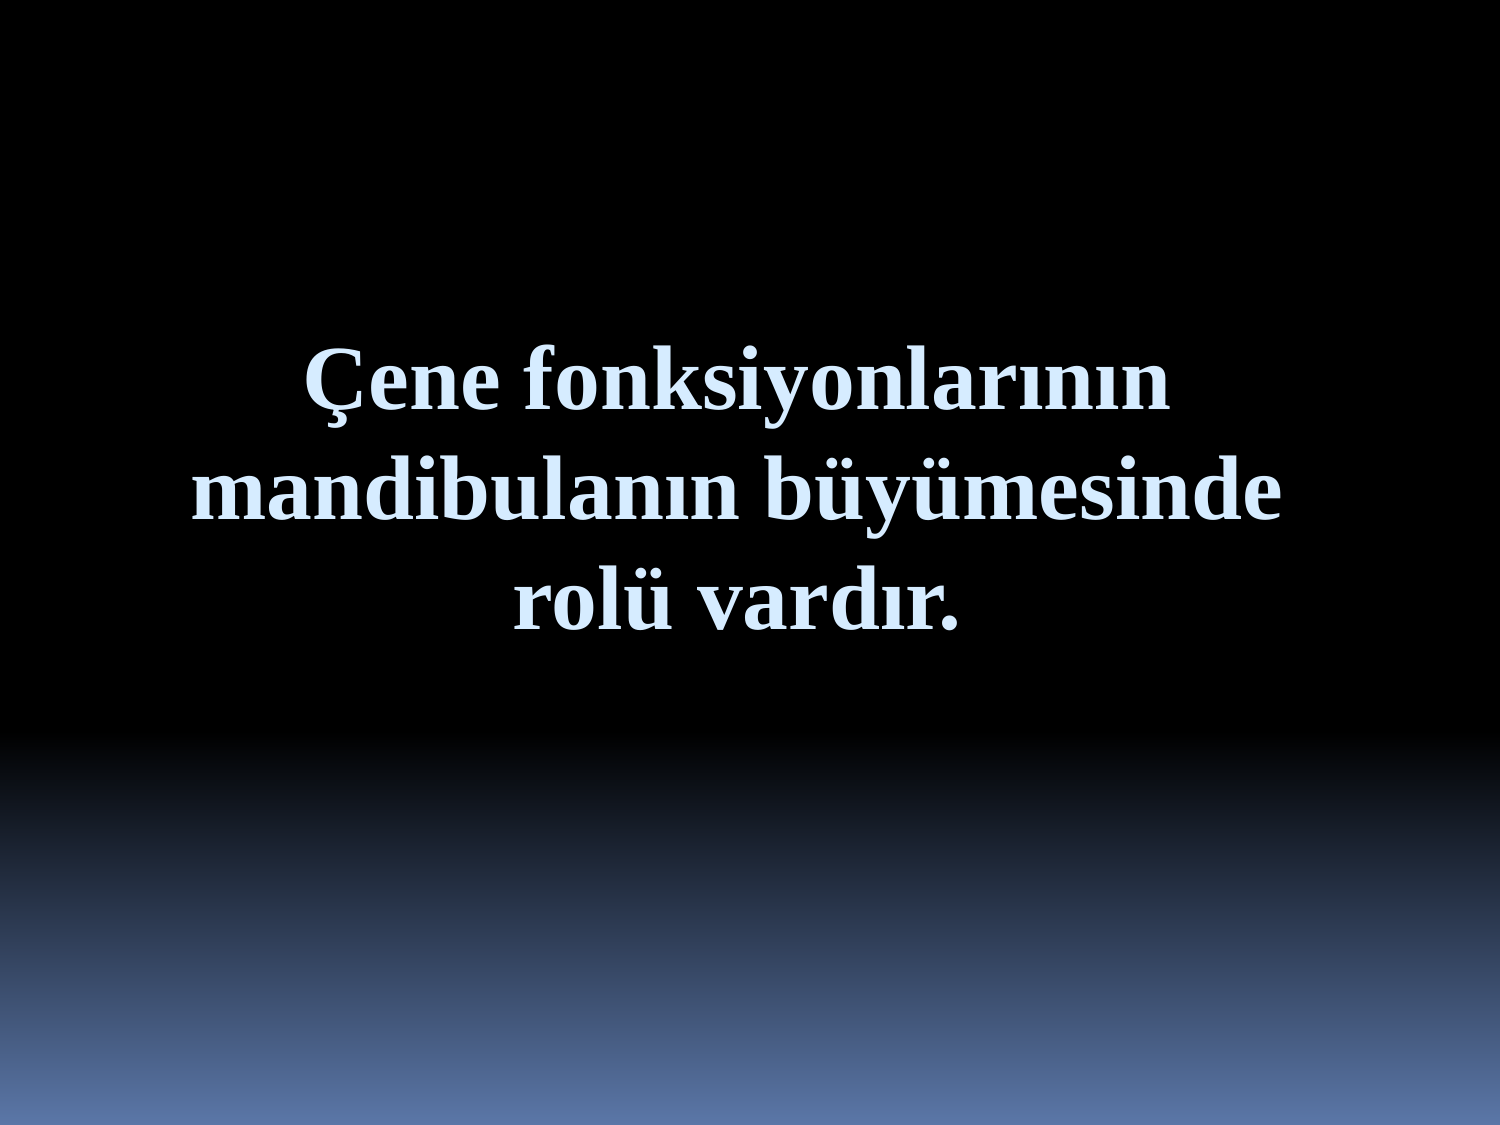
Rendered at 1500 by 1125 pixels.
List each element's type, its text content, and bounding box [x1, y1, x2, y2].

text_box Çene fonksiyonlarının mandibulanın büyümesinde rolü vardır. [99, 262, 1375, 813]
